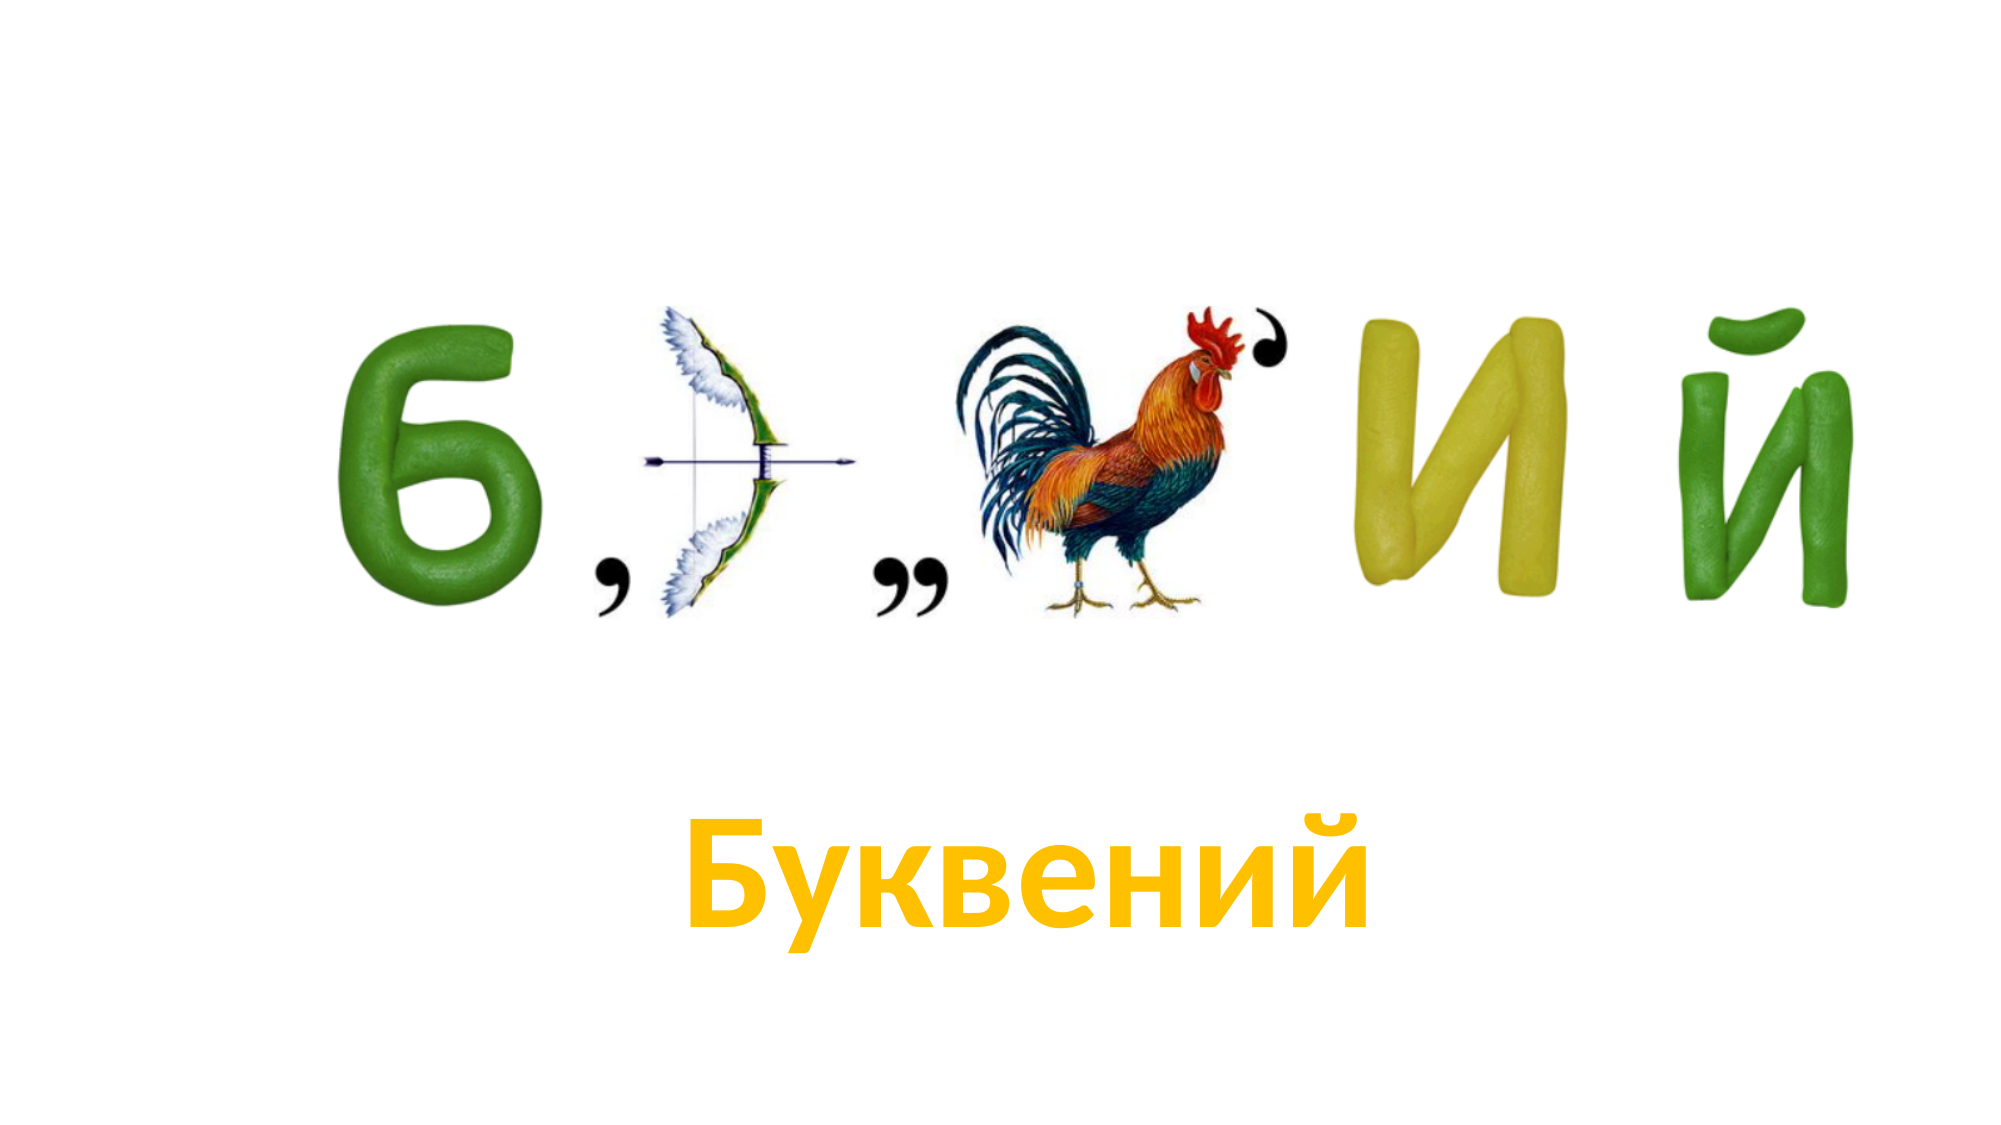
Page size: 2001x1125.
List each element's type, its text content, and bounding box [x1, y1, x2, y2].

text_box Буквений [479, 752, 1580, 968]
picture [318, 286, 1882, 659]
